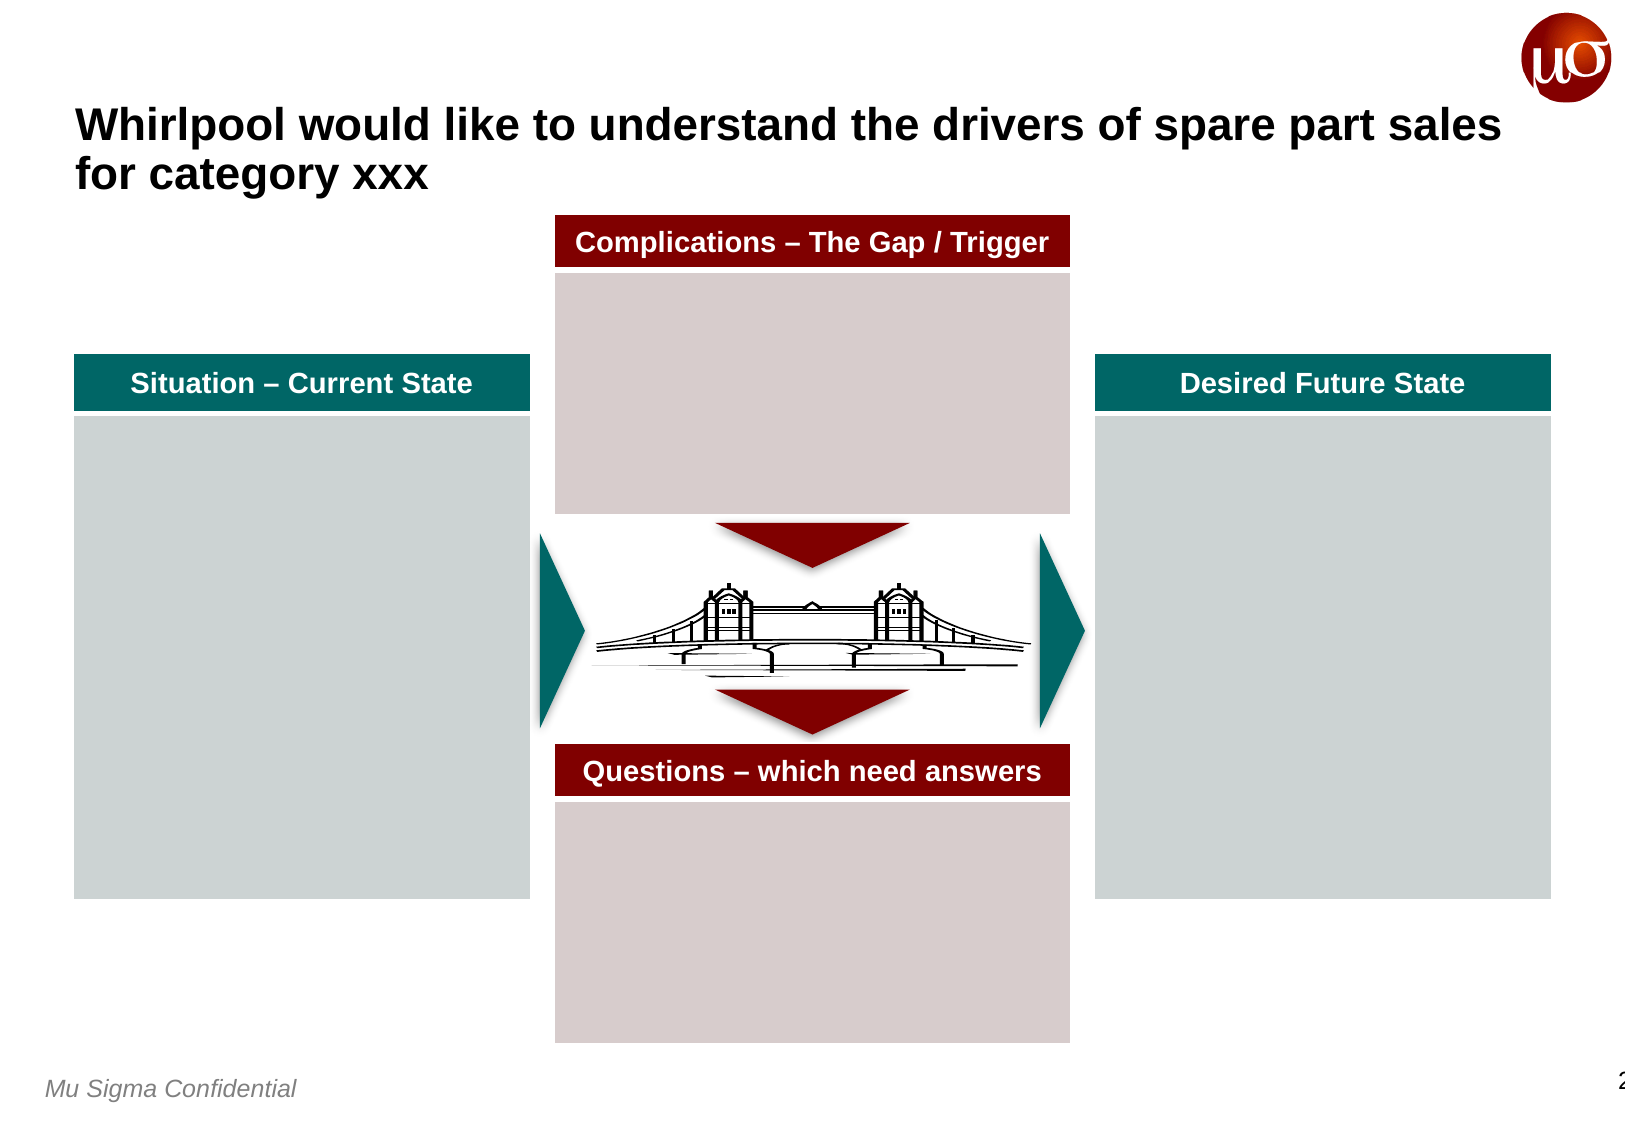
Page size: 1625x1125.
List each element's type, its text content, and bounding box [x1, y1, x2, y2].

picture [1516, 12, 1615, 103]
title Whirlpool would like to understand the drivers of spare part sales for category xxx [74, 62, 1550, 201]
